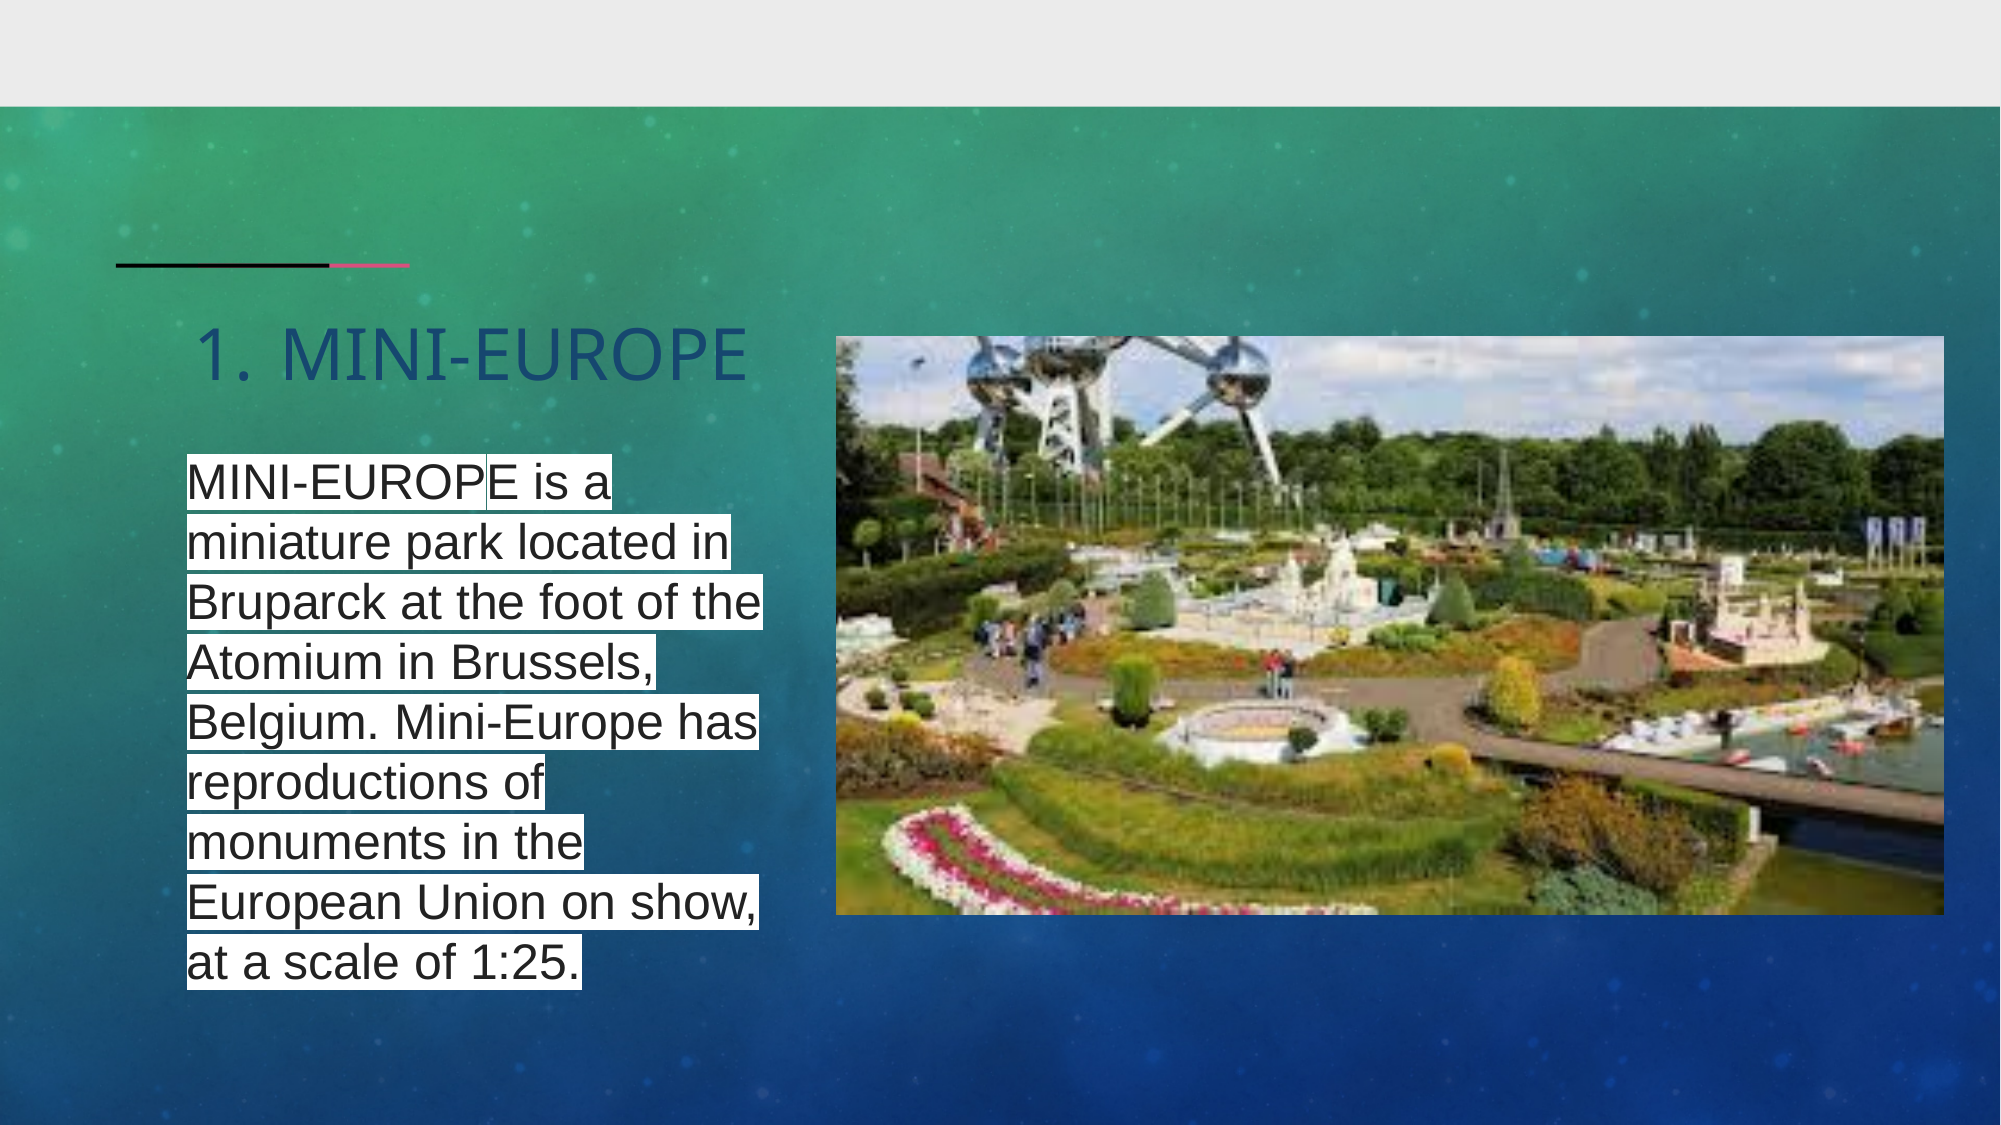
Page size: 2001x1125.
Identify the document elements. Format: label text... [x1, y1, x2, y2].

list MINI-EUROPE is a miniature park located in Bruparck at the foot of the Atomium in Brussels, Belgium. Mini-Europe has reproductions of monuments in the European Union on show, at a scale of 1:25. [166, 429, 785, 1084]
title MINI-EUROPE [159, 288, 1842, 406]
picture [0, 0, 2001, 1125]
